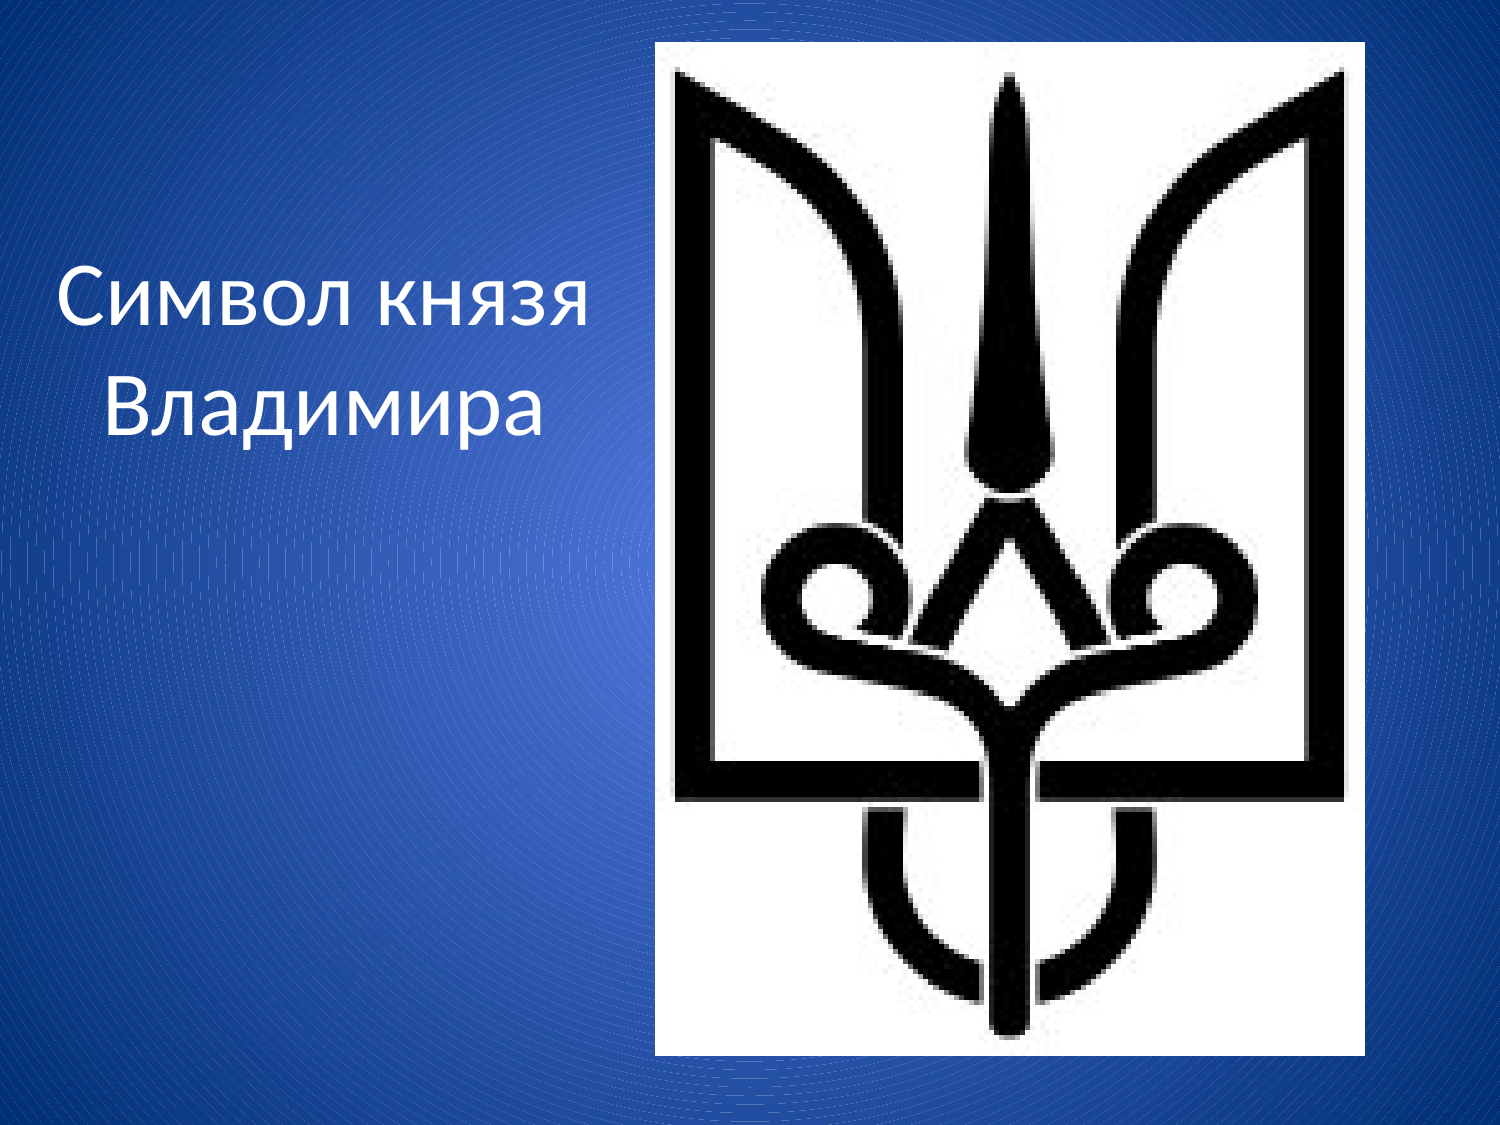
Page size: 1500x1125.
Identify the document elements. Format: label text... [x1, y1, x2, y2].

picture [655, 42, 1365, 1056]
title Символ князя Владимира [41, 30, 609, 657]
